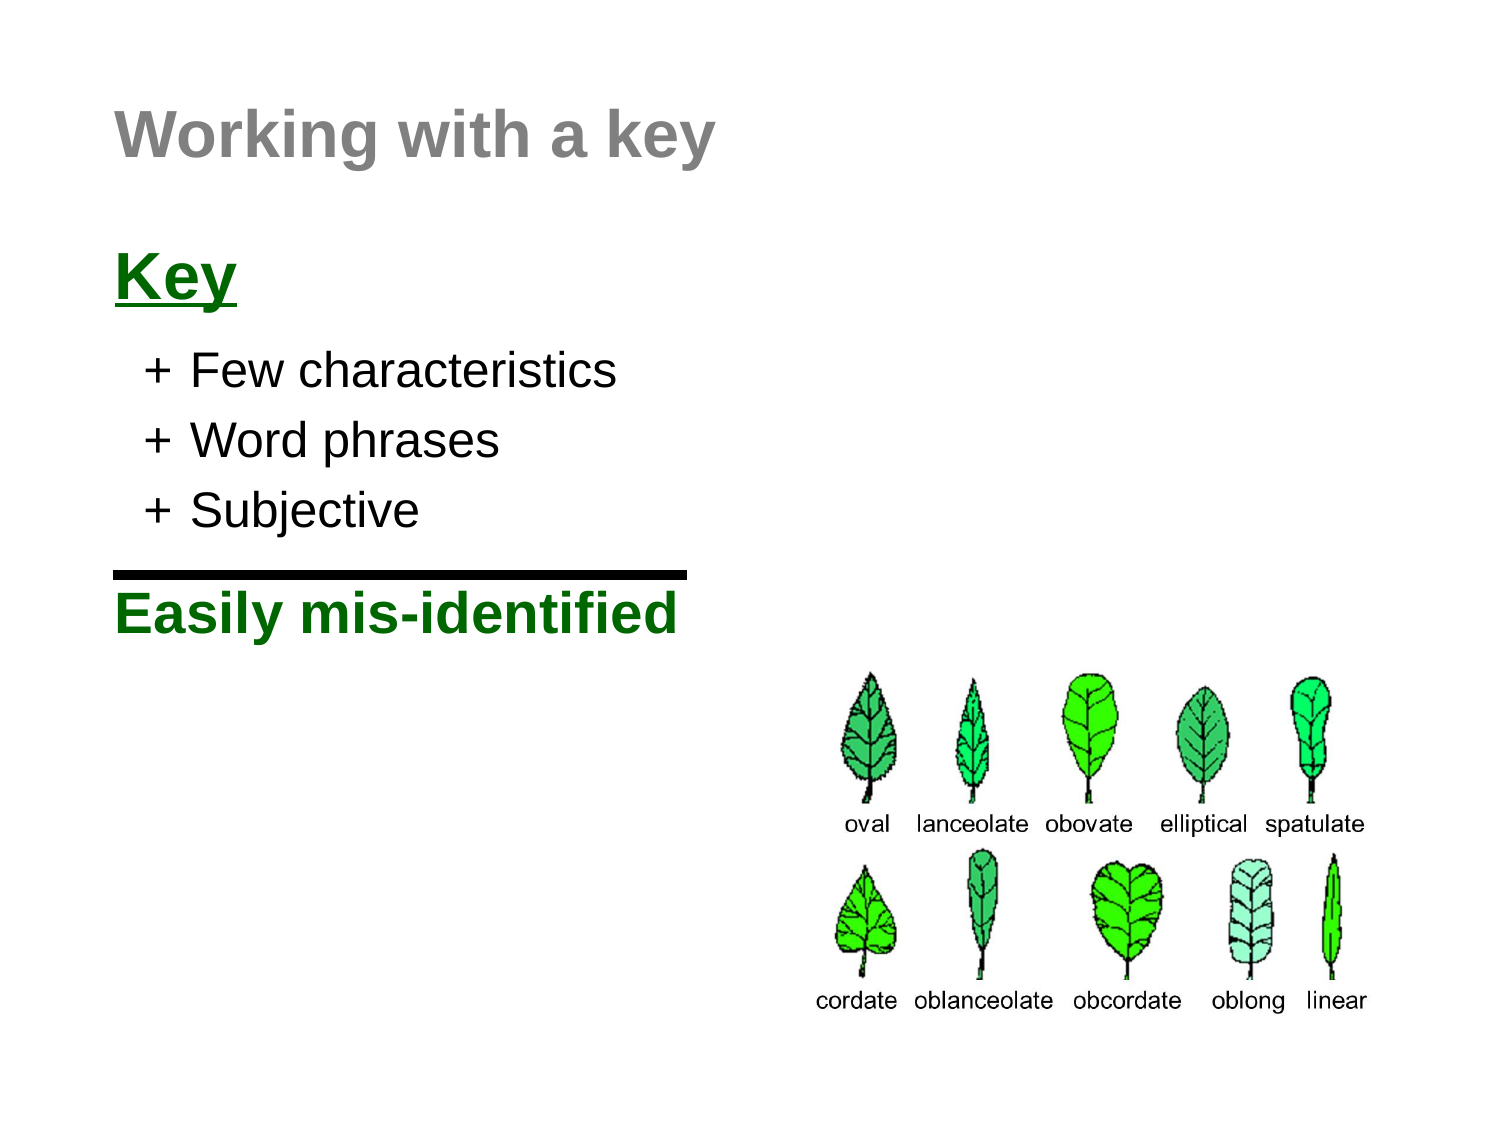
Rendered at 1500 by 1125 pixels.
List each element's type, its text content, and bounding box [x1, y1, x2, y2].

list Key + Few characteristics + Word phrases + Subjective Easily mis-identified [99, 224, 800, 988]
picture [787, 649, 1397, 1023]
title Working with a key [99, 75, 1375, 188]
